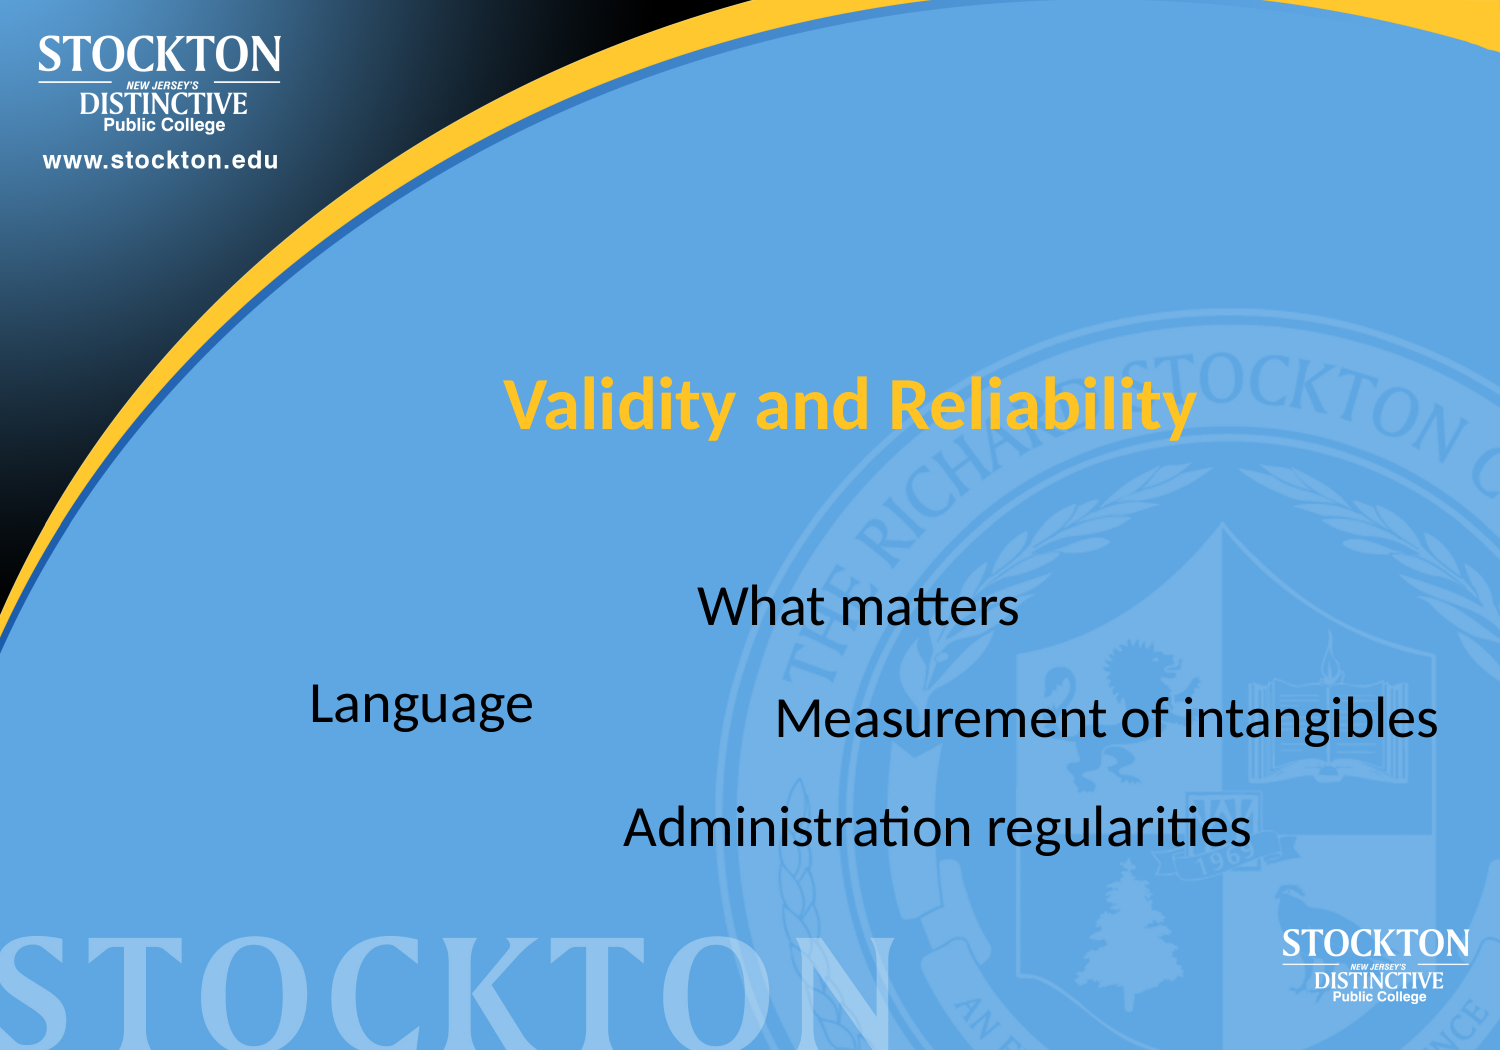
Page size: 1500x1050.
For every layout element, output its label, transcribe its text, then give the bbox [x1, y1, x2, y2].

text_box Administration regularities [608, 780, 1276, 866]
text_box Validity and Reliability [488, 347, 1232, 453]
picture [0, 0, 1500, 1050]
text_box Language [294, 657, 550, 742]
text_box What matters [682, 559, 1036, 645]
text_box Measurement of intangibles [759, 671, 1468, 757]
